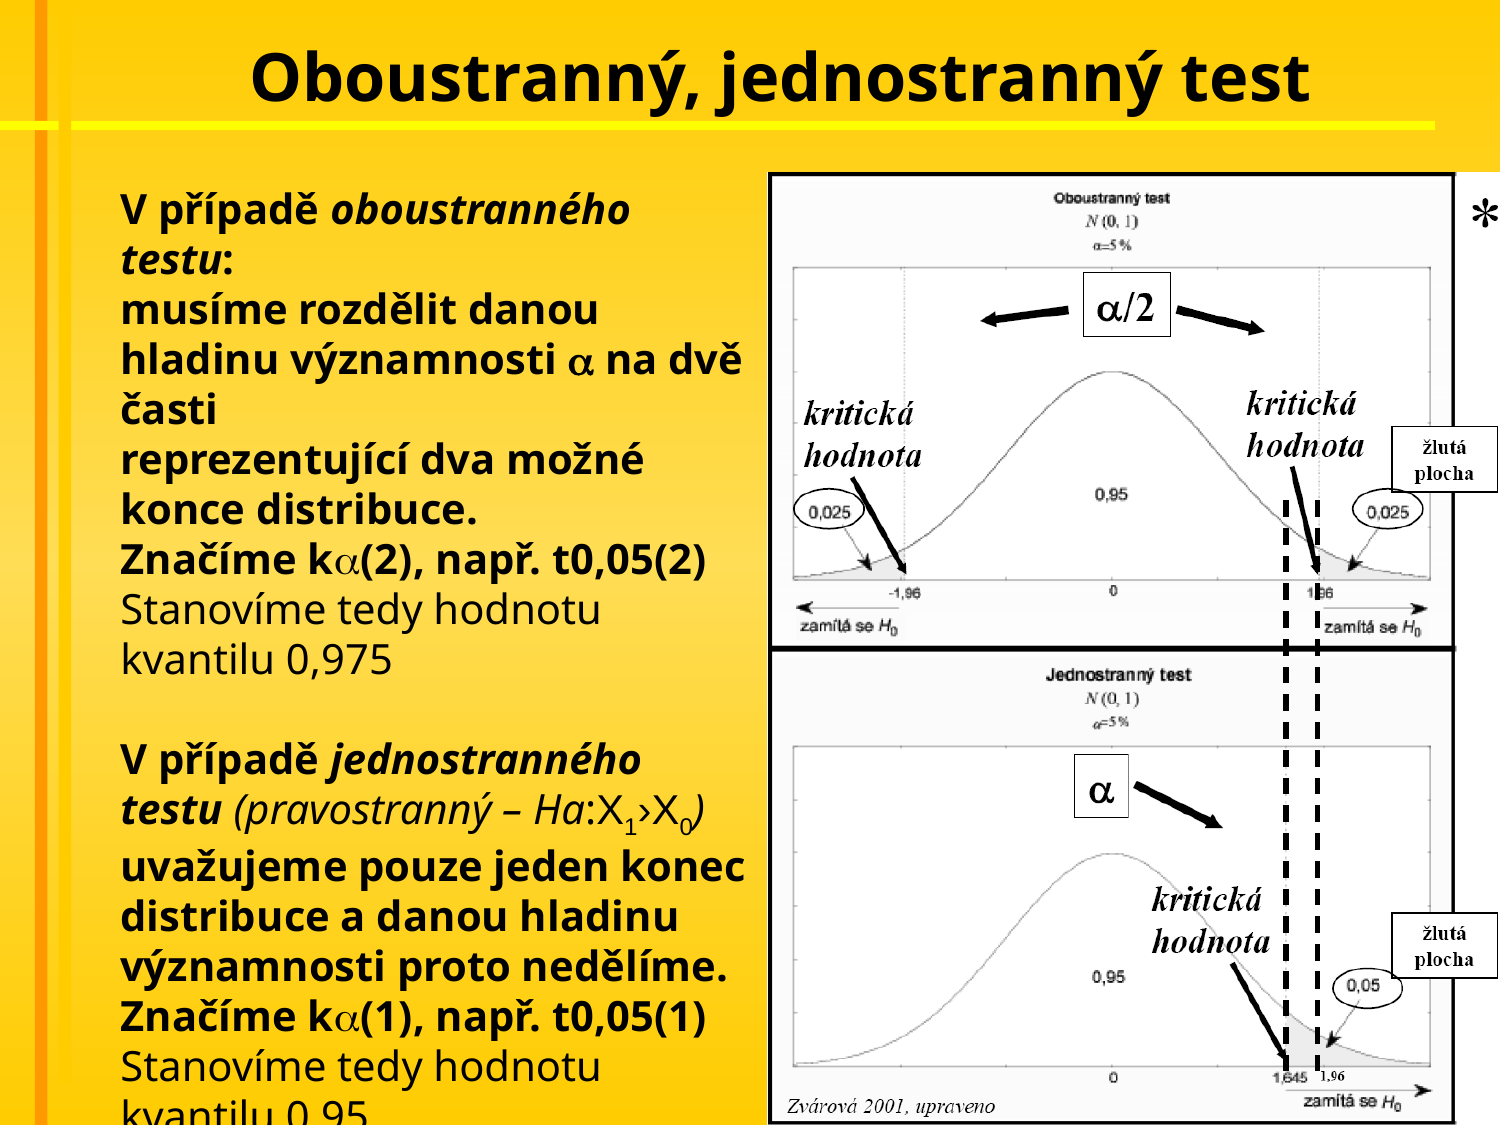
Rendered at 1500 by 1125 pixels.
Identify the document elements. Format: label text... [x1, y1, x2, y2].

text_box V případě oboustranného testu: musíme rozdělit danou hladinu významnosti a na dvě časti reprezentující dva možné konce distribuce. Značíme ka(2), např. t0,05(2) Stanovíme tedy hodnotu kvantilu 0,975 V případě jednostranného testu (pravostranný – Ha:X1›X0) uvažujeme pouze jeden konec distribuce a danou hladinu významnosti proto nedělíme. Značíme ka(1), např. t0,05(1) Stanovíme tedy hodnotu kvantilu 0,95 [105, 125, 768, 1125]
picture [766, 172, 1500, 1125]
text_box Oboustranný, jednostranný test [105, 40, 1456, 110]
